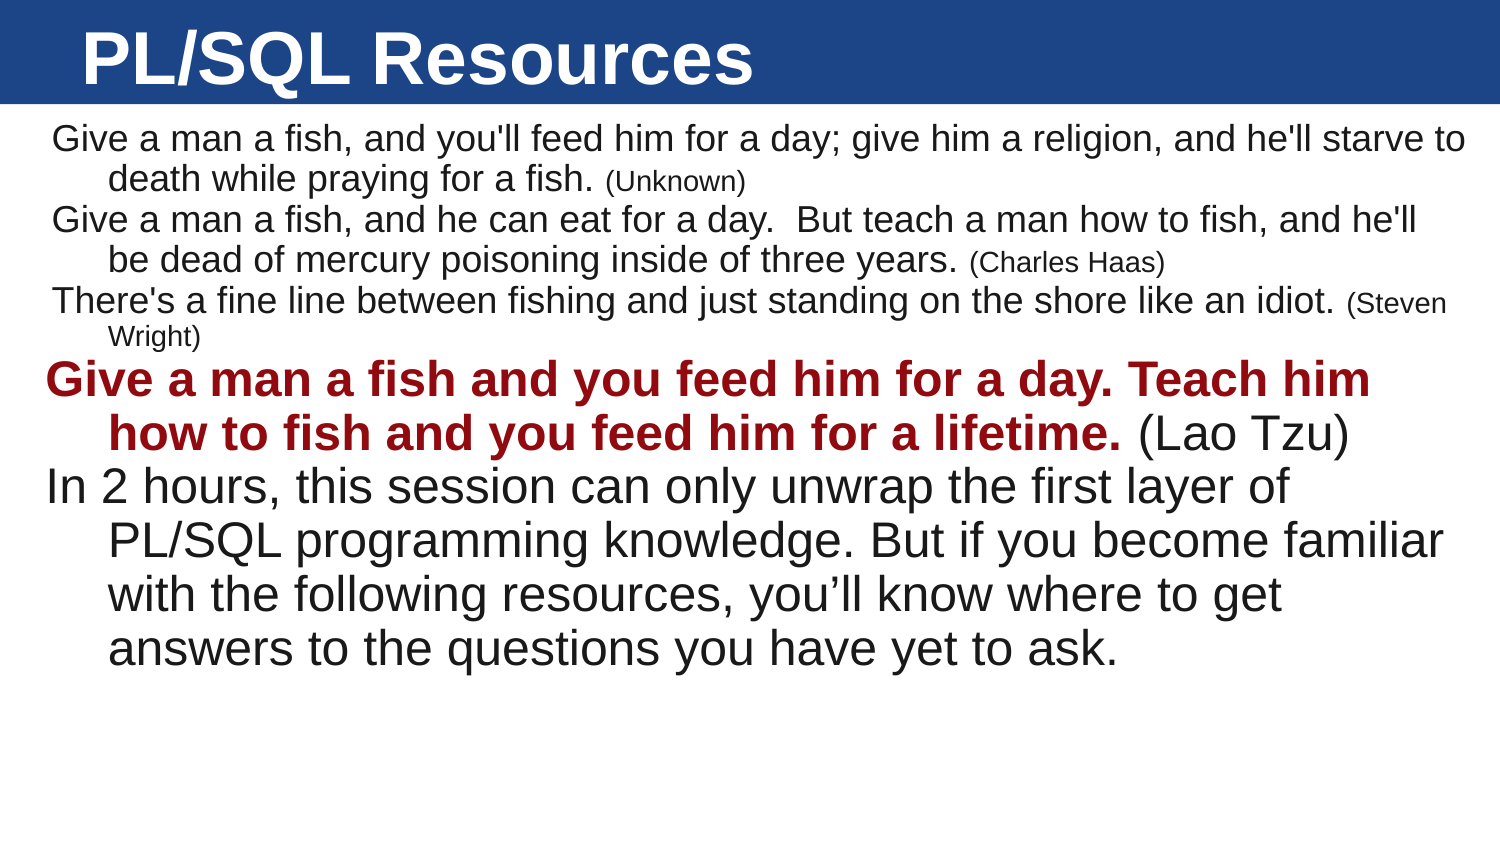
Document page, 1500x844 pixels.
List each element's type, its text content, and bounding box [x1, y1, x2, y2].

title PL/SQL Resources [66, 5, 1417, 104]
list Give a man a fish, and you'll feed him for a day; give him a religion, and he'll starve to death while praying for a fish. (Unknown) Give a man a fish, and he can eat for a day. But teach a man how to fish, and he'll be dead of mercury poisoning inside of three years. (Charles Haas) There's a fine line between fishing and just standing on the shore like an idiot. (Steven Wright) Give a man a fish and you feed him for a day. Teach him how to fish and you feed him for a lifetime. (Lao Tzu) In 2 hours, this session can only unwrap the first layer of PL/SQL programming knowledge. But if you become familiar with the following resources, you’ll know where to get answers to the questions you have yet to ask. [17, 104, 1484, 801]
